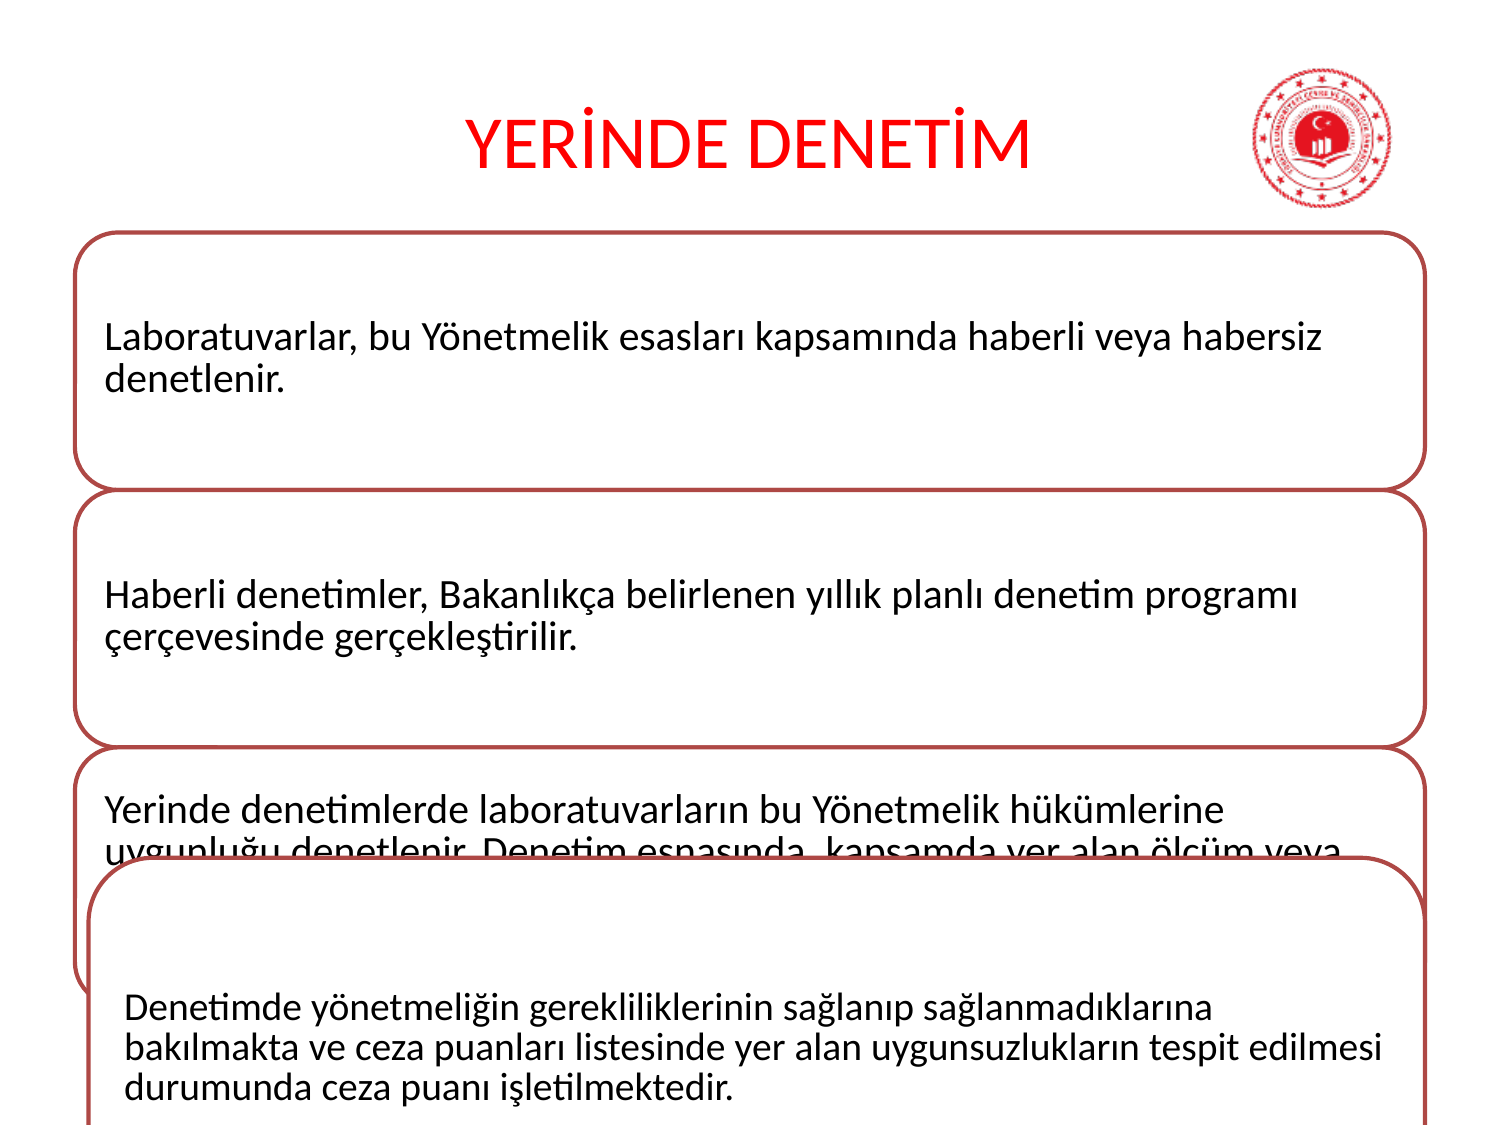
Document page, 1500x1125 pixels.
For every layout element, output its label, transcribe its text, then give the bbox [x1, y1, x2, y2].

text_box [88, 857, 1426, 1125]
picture [1249, 66, 1394, 211]
title YERİNDE DENETİM [75, 45, 1425, 231]
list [74, 232, 1426, 1006]
